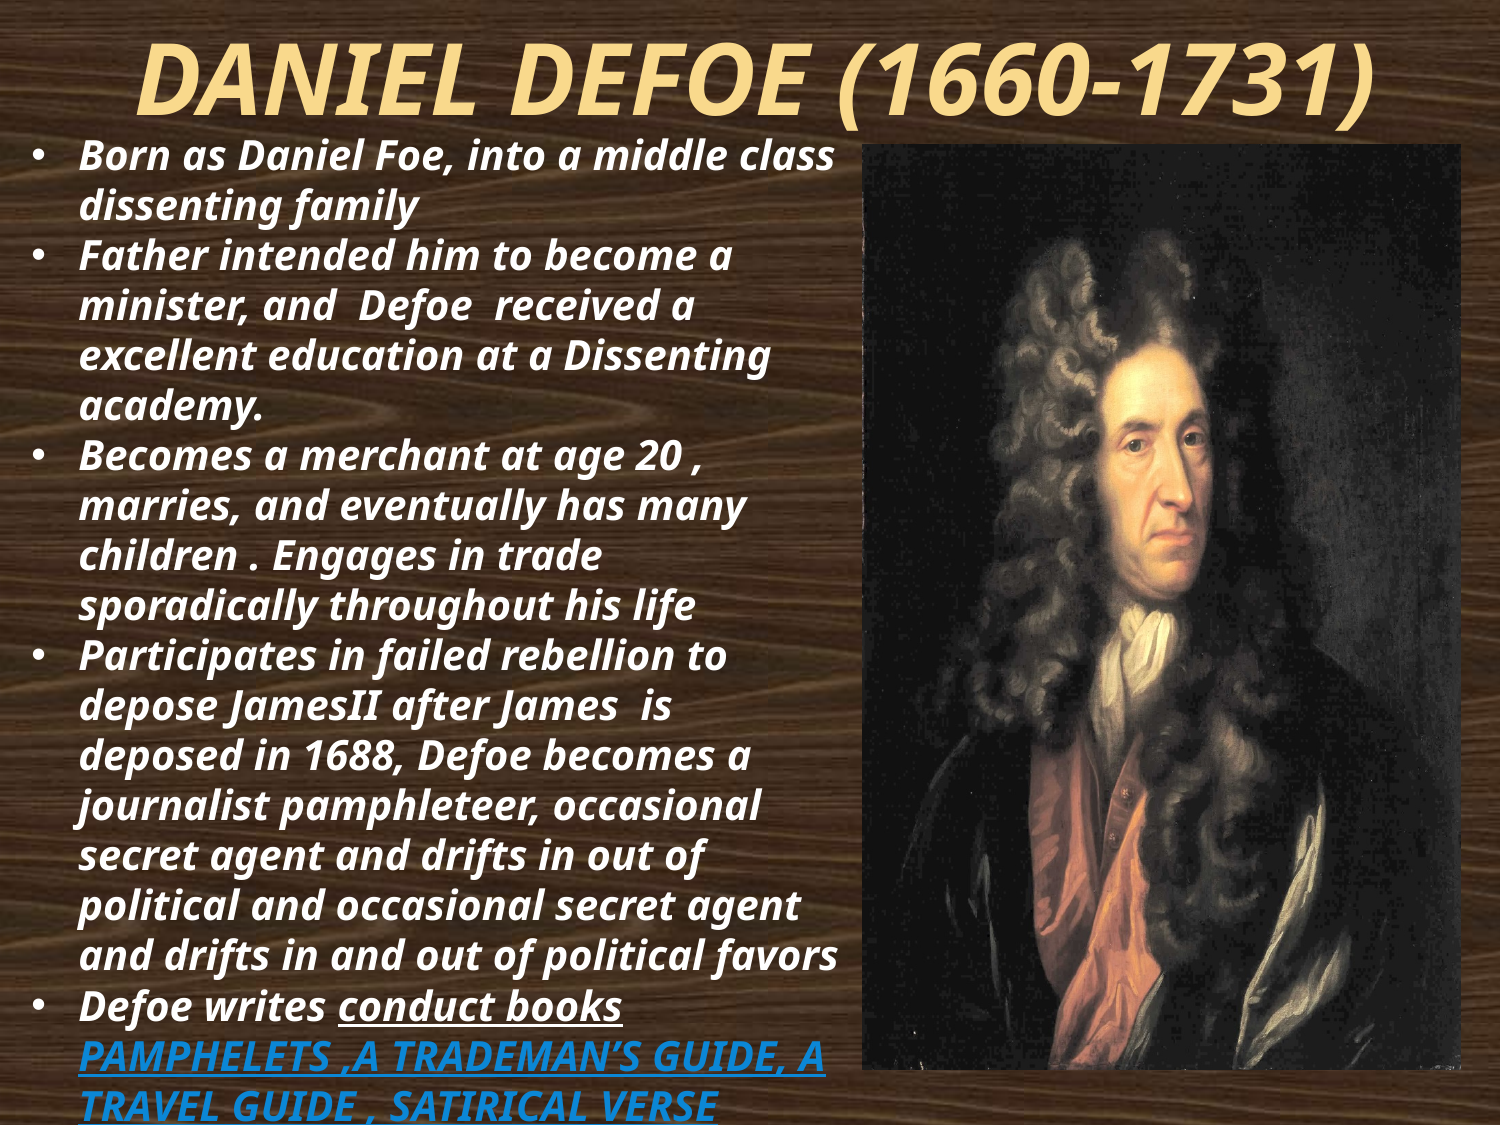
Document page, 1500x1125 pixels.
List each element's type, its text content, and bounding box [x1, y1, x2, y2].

picture [0, 0, 1500, 1125]
text_box DANIEL DEFOE (1660-1731) [49, 8, 1488, 144]
text_box Born as Daniel Foe, into a middle class dissenting family Father intended him to become a minister, and Defoe received a excellent education at a Dissenting academy. Becomes a merchant at age 20 , marries, and eventually has many children . Engages in trade sporadically throughout his life Participates in failed rebellion to depose JamesII after James is deposed in 1688, Defoe becomes a journalist pamphleteer, occasional secret agent and drifts in out of political and occasional secret agent and drifts in and out of political favors Defoe writes conduct books PAMPHELETS ,A TRADEMAN’S GUIDE, A TRAVEL GUIDE , SATIRICAL VERSE And many other texts in addition to his major works; ROBINSON CRUSEO in his first novel published when he is 60 years old. [16, 121, 862, 1125]
